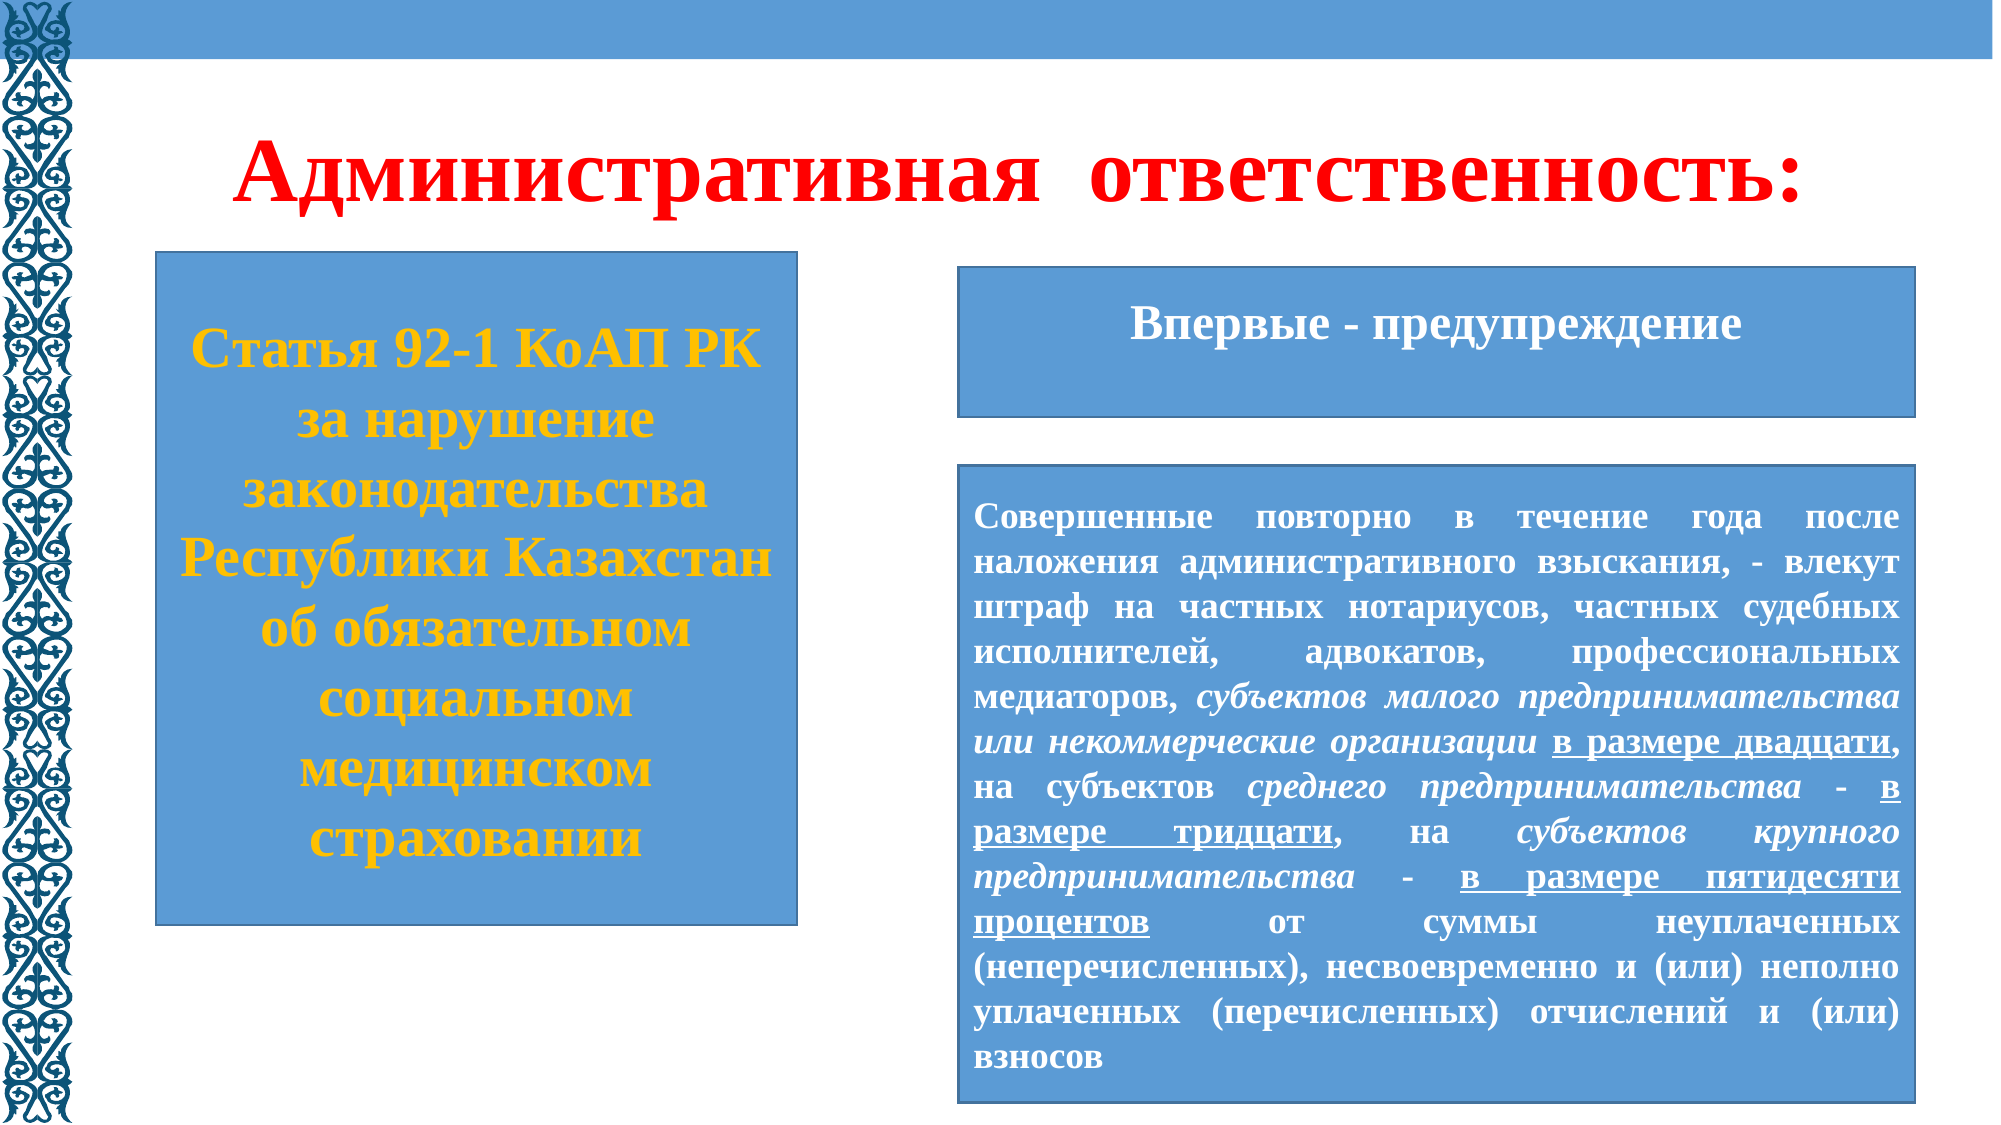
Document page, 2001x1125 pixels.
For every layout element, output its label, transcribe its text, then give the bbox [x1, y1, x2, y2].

text_box Впервые - предупреждение [957, 266, 1916, 418]
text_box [0, 0, 76, 1125]
text_box Статья 92-1 КоАП РК за нарушение законодательства Республики Казахстан об обязательном социальном медицинском страховании [155, 251, 798, 926]
text_box Совершенные повторно в течение года после наложения административного взыскания, - влекут штраф на частных нотариусов, частных судебных исполнителей, адвокатов, профессиональных медиаторов, субъектов малого предпринимательства или некоммерческие организации в размере двадцати, на субъектов среднего предпринимательства - в размере тридцати, на субъектов крупного предпринимательства - в размере пятидесяти процентов от суммы неуплаченных (неперечисленных), несвоевременно и (или) неполно уплаченных (перечисленных) отчислений и (или) взносов [957, 464, 1916, 1104]
text_box [76, 0, 1993, 60]
text_box Административная ответственность: [177, 102, 1863, 228]
